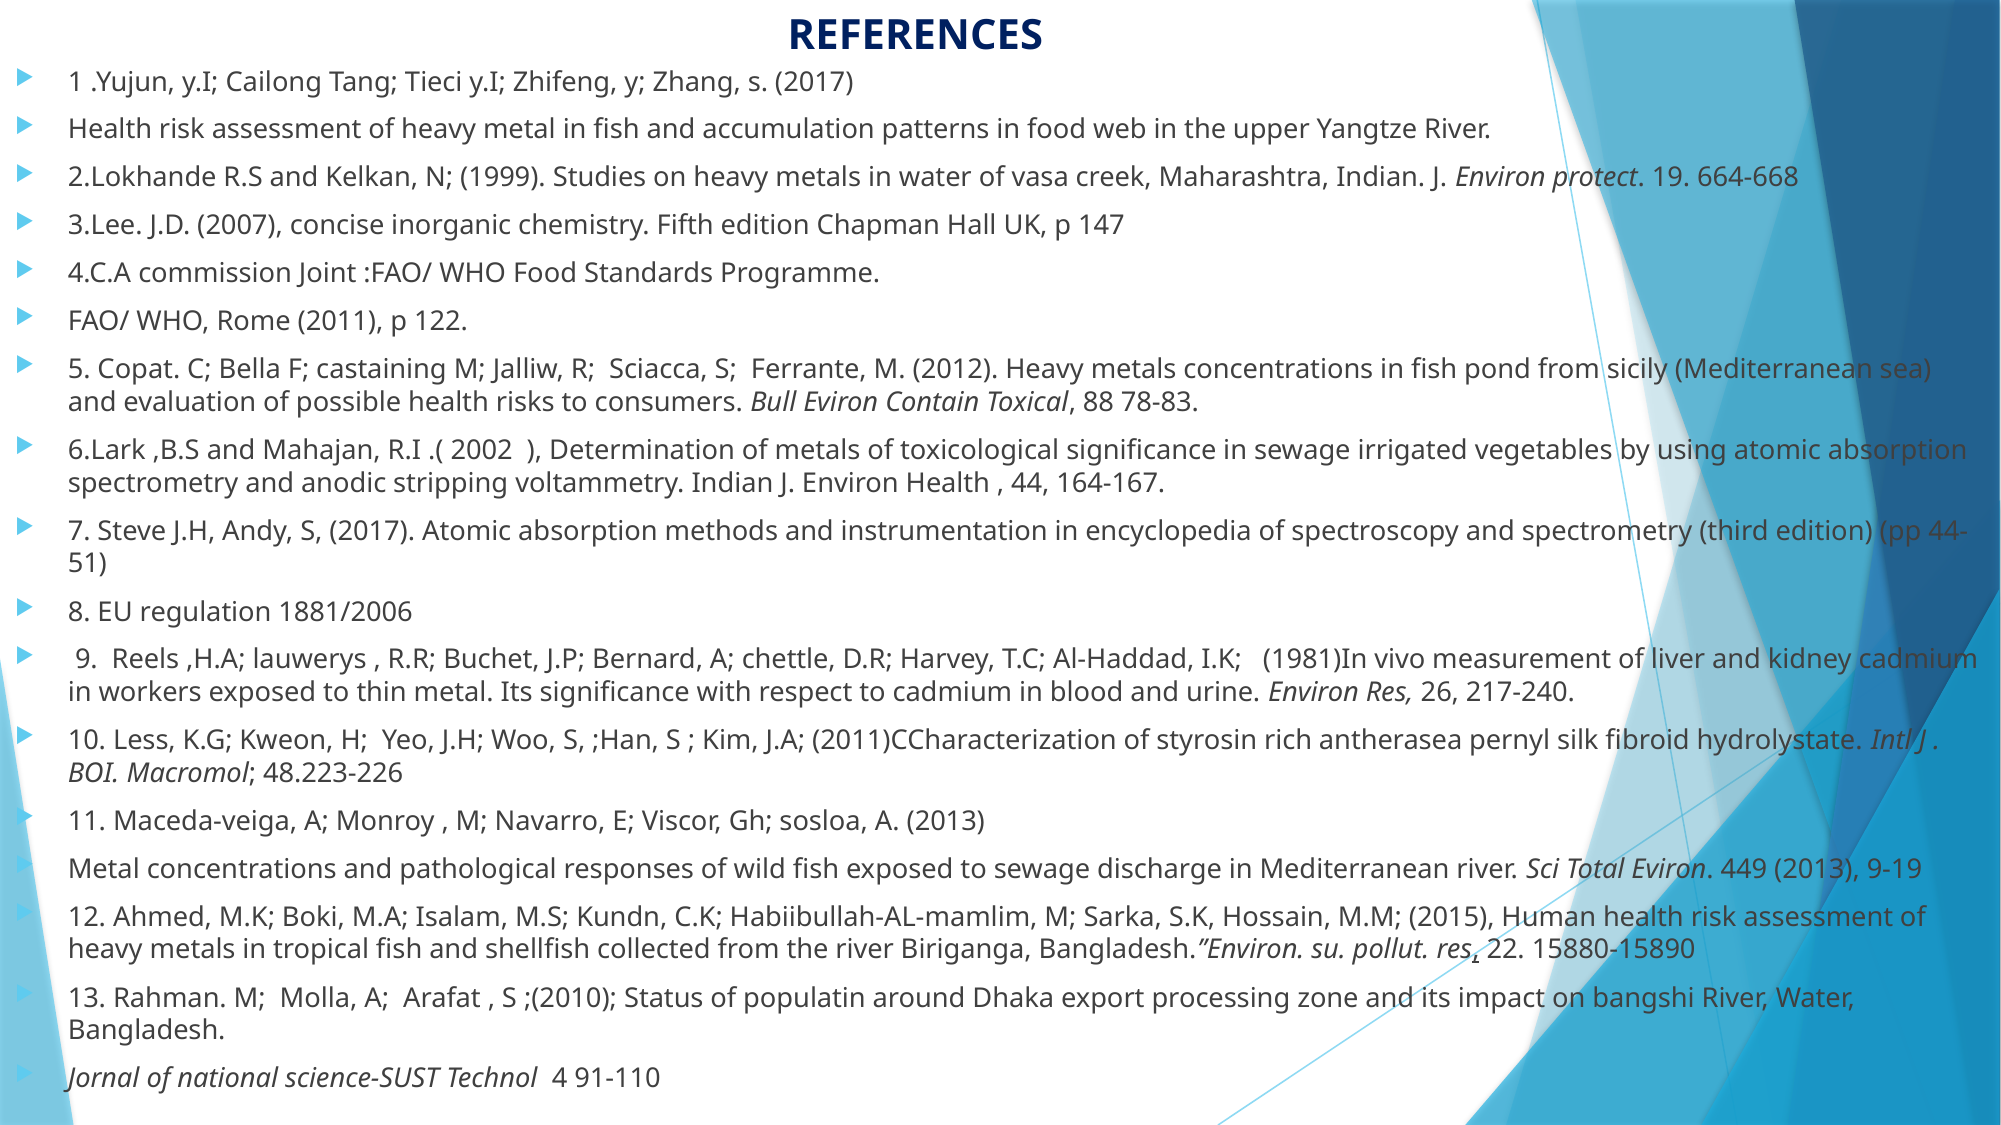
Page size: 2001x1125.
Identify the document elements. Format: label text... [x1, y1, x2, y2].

title REFERENCES [772, 0, 1514, 56]
list 1 .Yujun, y.I; Cailong Tang; Tieci y.I; Zhifeng, y; Zhang, s. (2017) Health risk assessment of heavy metal in fish and accumulation patterns in food web in the upper Yangtze River. 2.Lokhande R.S and Kelkan, N; (1999). Studies on heavy metals in water of vasa creek, Maharashtra, Indian. J. Environ protect. 19. 664-668 3.Lee. J.D. (2007), concise inorganic chemistry. Fifth edition Chapman Hall UK, p 147 4.C.A commission Joint :FAO/ WHO Food Standards Programme. FAO/ WHO, Rome (2011), p 122. 5. Copat. C; Bella F; castaining M; Jalliw, R; Sciacca, S; Ferrante, M. (2012). Heavy metals concentrations in fish pond from sicily (Mediterranean sea) and evaluation of possible health risks to consumers. Bull Eviron Contain Toxical, 88 78-83. 6.Lark ,B.S and Mahajan, R.I .( 2002 ), Determination of metals of toxicological significance in sewage irrigated vegetables by using atomic absorption spectrometry and anodic stripping voltammetry. Indian J. Environ Health , 44, 164-167. 7. Steve J.H, Andy, S, (2017). Atomic absorption methods and instrumentation in encyclopedia of spectroscopy and spectrometry (third edition) (pp 44-51) 8. EU regulation 1881/2006 9. Reels ,H.A; lauwerys , R.R; Buchet, J.P; Bernard, A; chettle, D.R; Harvey, T.C; Al-Haddad, I.K; (1981)In vivo measurement of liver and kidney cadmium in workers exposed to thin metal. Its significance with respect to cadmium in blood and urine. Environ Res, 26, 217-240. 10. Less, K.G; Kweon, H; Yeo, J.H; Woo, S, ;Han, S ; Kim, J.A; (2011)CCharacterization of styrosin rich antherasea pernyl silk fibroid hydrolystate. Intl J . BOI. Macromol; 48.223-226 11. Maceda-veiga, A; Monroy , M; Navarro, E; Viscor, Gh; sosloa, A. (2013) Metal concentrations and pathological responses of wild fish exposed to sewage discharge in Mediterranean river. Sci Total Eviron. 449 (2013), 9-19 12. Ahmed, M.K; Boki, M.A; Isalam, M.S; Kundn, C.K; Habiibullah-AL-mamlim, M; Sarka, S.K, Hossain, M.M; (2015), Human health risk assessment of heavy metals in tropical fish and shellfish collected from the river Biriganga, Bangladesh.’’Environ. su. pollut. res, 22. 15880-15890 13. Rahman. M; Molla, A; Arafat , S ;(2010); Status of populatin around Dhaka export processing zone and its impact on bangshi River, Water, Bangladesh. Jornal of national science-SUST Technol 4 91-110 [0, 56, 2000, 1125]
